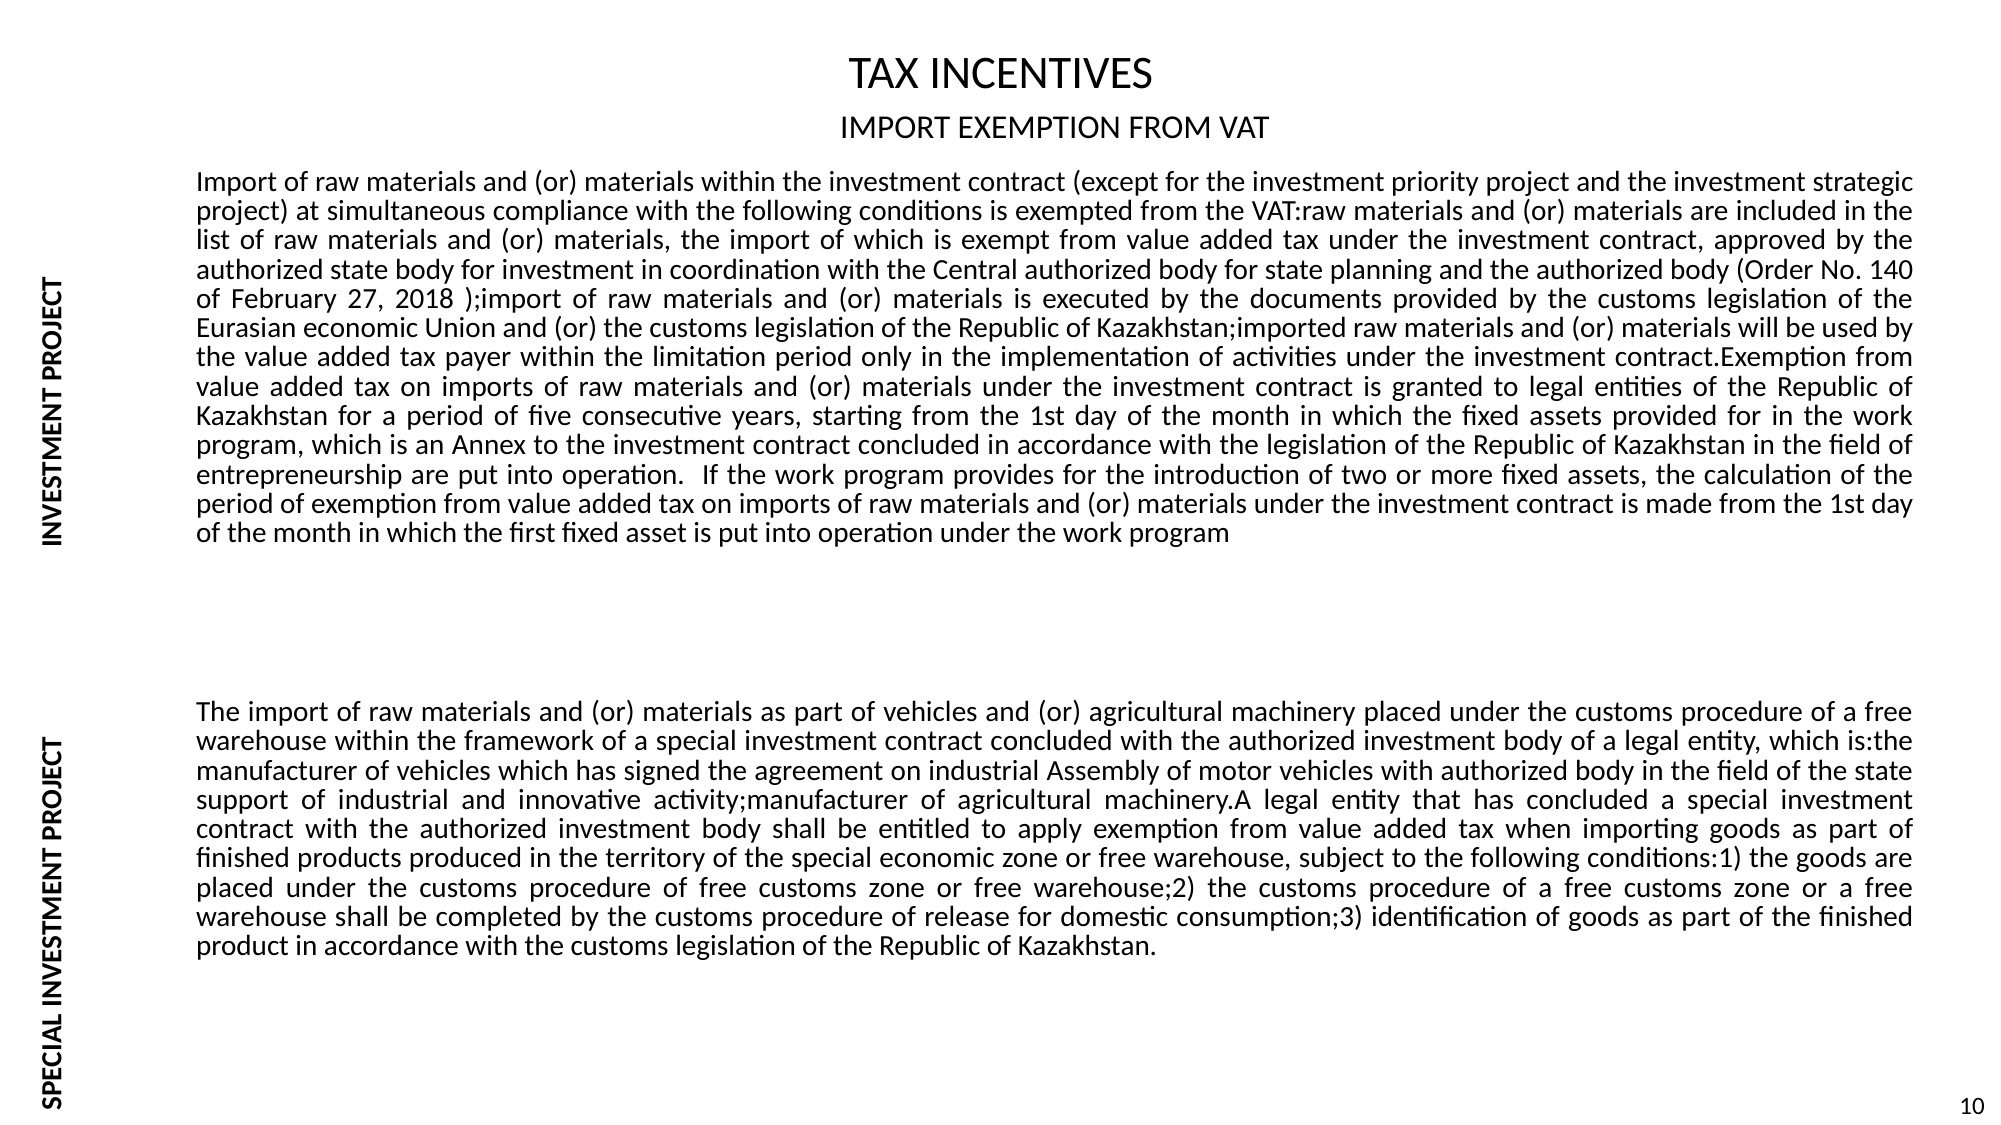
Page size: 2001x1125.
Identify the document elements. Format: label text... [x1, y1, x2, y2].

text_box SPECIAL INVESTMENT PROJECT INVESTMENT PROJECT [24, 105, 92, 1125]
table_cell The import of raw materials and (or) materials as part of vehicles and (or) agricultural machinery placed under the customs procedure of a free warehouse within the framework of a special investment contract concluded with the authorized investment body of a legal entity, which is:the manufacturer of vehicles which has signed the agreement on industrial Assembly of motor vehicles with authorized body in the field of the state support of industrial and innovative activity;manufacturer of agricultural machinery.A legal entity that has concluded a special investment contract with the authorized investment body shall be entitled to apply exemption from value added tax when importing goods as part of finished products produced in the territory of the special economic zone or free warehouse, subject to the following conditions:1) the goods are placed under the customs procedure of free customs zone or free warehouse;2) the customs procedure of a free customs zone or a free warehouse shall be completed by the customs procedure of release for domestic consumption;3) identification of goods as part of the finished product in accordance with the customs legislation of the Republic of Kazakhstan. [181, 692, 1929, 1121]
slide_number 10 [1677, 1083, 2000, 1125]
table_header IMPORT EXEMPTION FROM VAT [181, 106, 1929, 162]
text_box TAX INCENTIVES [2, 40, 2000, 107]
table_cell Import of raw materials and (or) materials within the investment contract (except for the investment priority project and the investment strategic project) at simultaneous compliance with the following conditions is exempted from the VAT:raw materials and (or) materials are included in the list of raw materials and (or) materials, the import of which is exempt from value added tax under the investment contract, approved by the authorized state body for investment in coordination with the Central authorized body for state planning and the authorized body (Order No. 140 of February 27, 2018 );import of raw materials and (or) materials is executed by the documents provided by the customs legislation of the Eurasian economic Union and (or) the customs legislation of the Republic of Kazakhstan;imported raw materials and (or) materials will be used by the value added tax payer within the limitation period only in the implementation of activities under the investment contract.Exemption from value added tax on imports of raw materials and (or) materials under the investment contract is granted to legal entities of the Republic of Kazakhstan for a period of five consecutive years, starting from the 1st day of the month in which the fixed assets provided for in the work program, which is an Annex to the investment contract concluded in accordance with the legislation of the Republic of Kazakhstan in the field of entrepreneurship are put into operation. If the work program provides for the introduction of two or more fixed assets, the calculation of the period of exemption from value added tax on imports of raw materials and (or) materials under the investment contract is made from the 1st day of the month in which the first fixed asset is put into operation under the work program [181, 162, 1929, 692]
